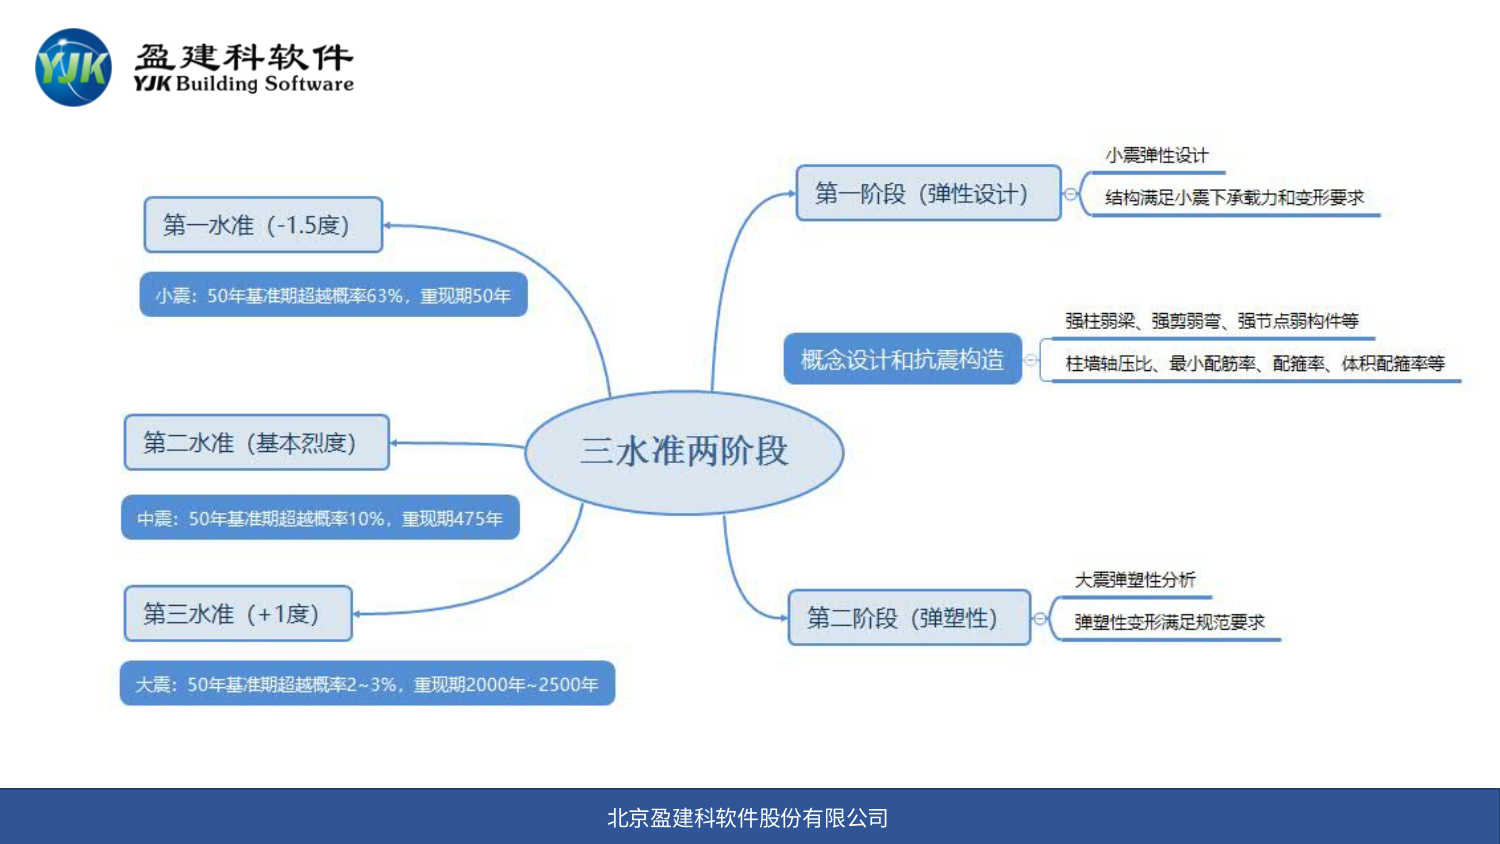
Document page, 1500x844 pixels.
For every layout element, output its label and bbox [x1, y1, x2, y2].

slide_number [1059, 781, 1392, 821]
picture [100, 114, 1485, 727]
picture [31, 25, 360, 110]
